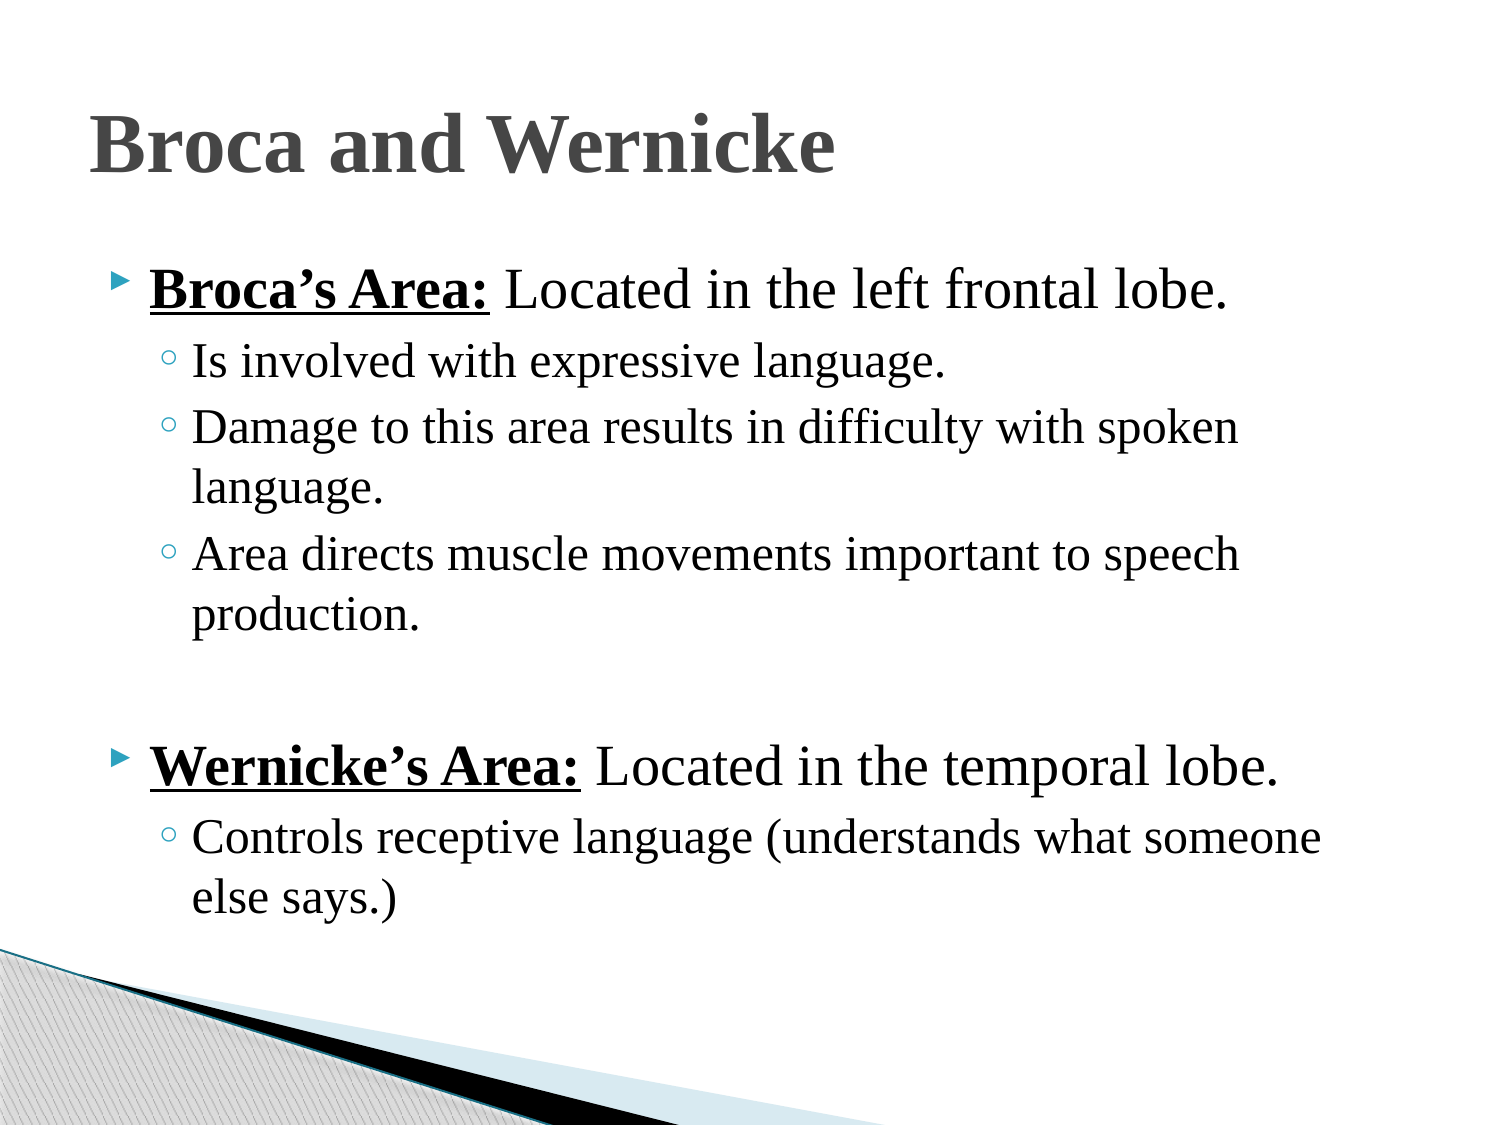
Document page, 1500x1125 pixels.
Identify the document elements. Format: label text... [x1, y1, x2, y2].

list Broca’s Area: Located in the left frontal lobe. Is involved with expressive language. Damage to this area results in difficulty with spoken language. Area directs muscle movements important to speech production. Wernicke’s Area: Located in the temporal lobe. Controls receptive language (understands what someone else says.) [75, 243, 1425, 986]
title Broca and Wernicke [75, 45, 1425, 233]
